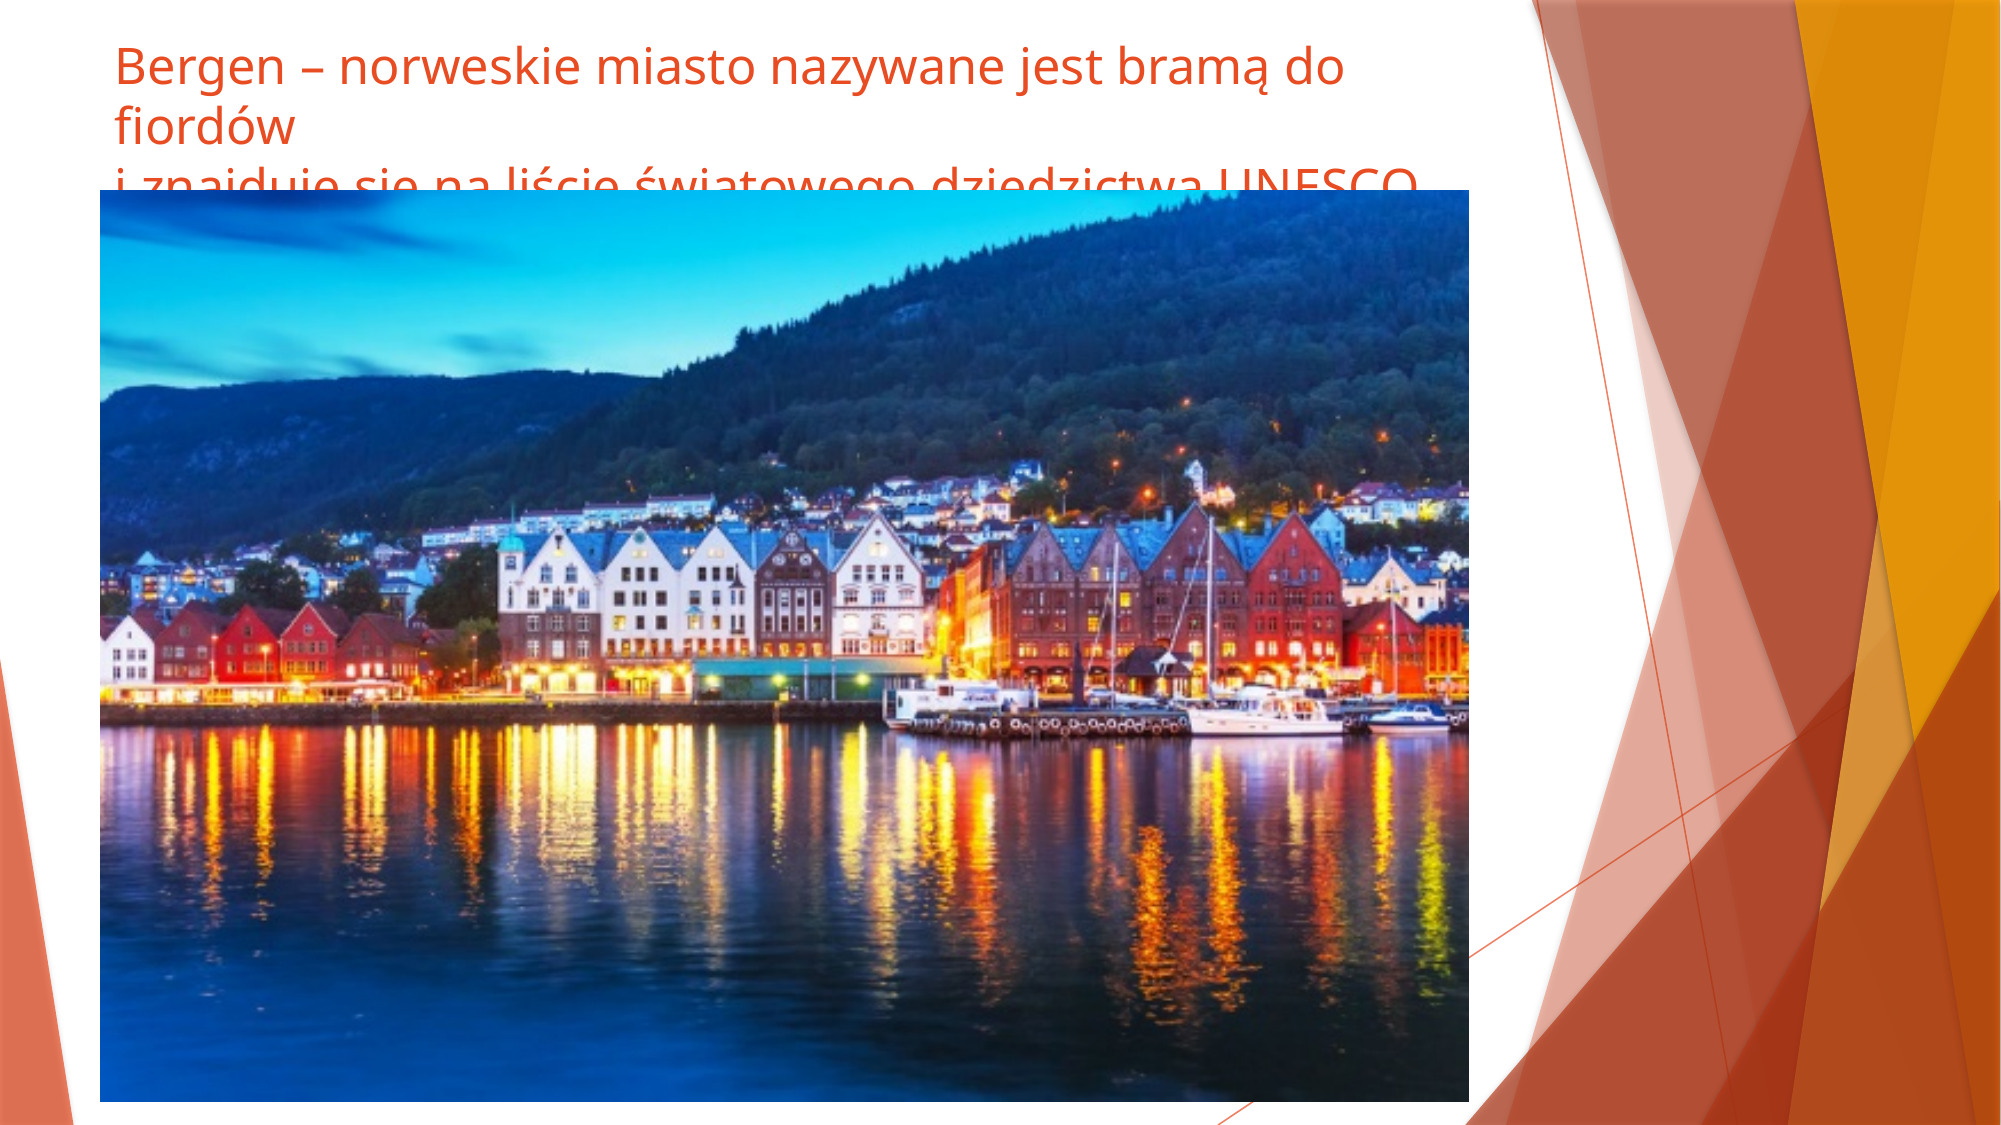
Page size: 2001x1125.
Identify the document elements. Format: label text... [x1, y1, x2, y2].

picture [99, 189, 425, 251]
picture [1211, 189, 1225, 195]
picture [99, 189, 1469, 1103]
title Bergen – norweskie miasto nazywane jest bramą do fiordów i znajduje się na liście światowego dziedzictwa UNESCO. [100, 26, 1534, 252]
